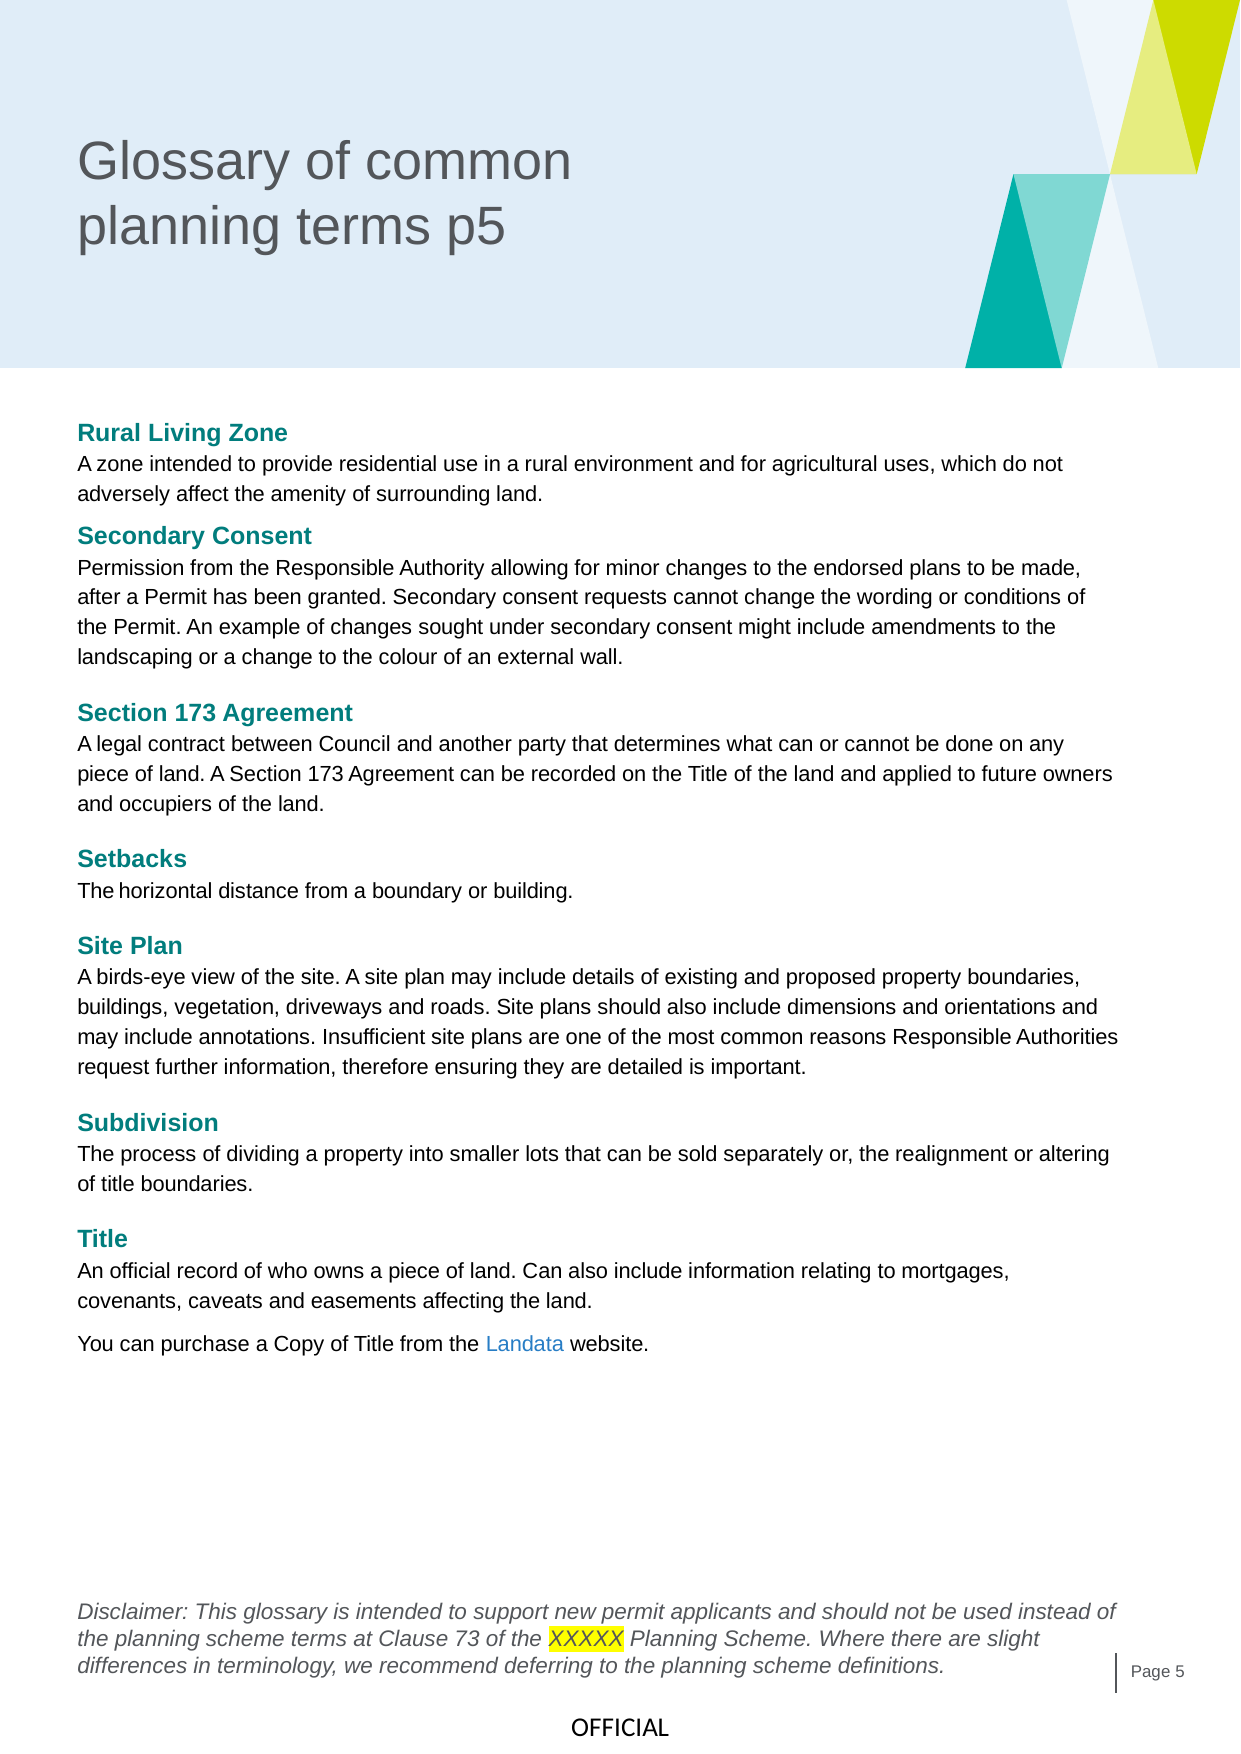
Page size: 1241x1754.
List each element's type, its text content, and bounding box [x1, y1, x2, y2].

text_box Disclaimer: This glossary is intended to support new permit applicants and should not be used instead of the planning scheme terms at Clause 73 of the XXXXX Planning Scheme. Where there are slight differences in terminology, we recommend deferring to the planning scheme definitions. [77, 1597, 1121, 1690]
slide_number Page 5 [1130, 1625, 1205, 1718]
text_box Rural Living Zone A zone intended to provide residential use in a rural environment and for agricultural uses, which do not adversely affect the amenity of surrounding land. Secondary Consent Permission from the Responsible Authority allowing for minor changes to the endorsed plans to be made, after a Permit has been granted. Secondary consent requests cannot change the wording or conditions of the Permit. An example of changes sought under secondary consent might include amendments to the landscaping or a change to the colour of an external wall. Section 173 Agreement A legal contract between Council and another party that determines what can or cannot be done on any piece of land. A Section 173 Agreement can be recorded on the Title of the land and applied to future owners and occupiers of the land. Setbacks The horizontal distance from a boundary or building. Site Plan A birds-eye view of the site. A site plan may include details of existing and proposed property boundaries, buildings, vegetation, driveways and roads. Site plans should also include dimensions and orientations and may include annotations. Insufficient site plans are one of the most common reasons Responsible Authorities request further information, therefore ensuring they are detailed is important. Subdivision The process of dividing a property into smaller lots that can be sold separately or, the realignment or altering of title boundaries. Title An official record of who owns a piece of land. Can also include information relating to mortgages, covenants, caveats and easements affecting the land. You can purchase a Copy of Title from the Landata website. [77, 412, 1121, 1521]
title Glossary of common planning terms p5 [77, 98, 710, 283]
